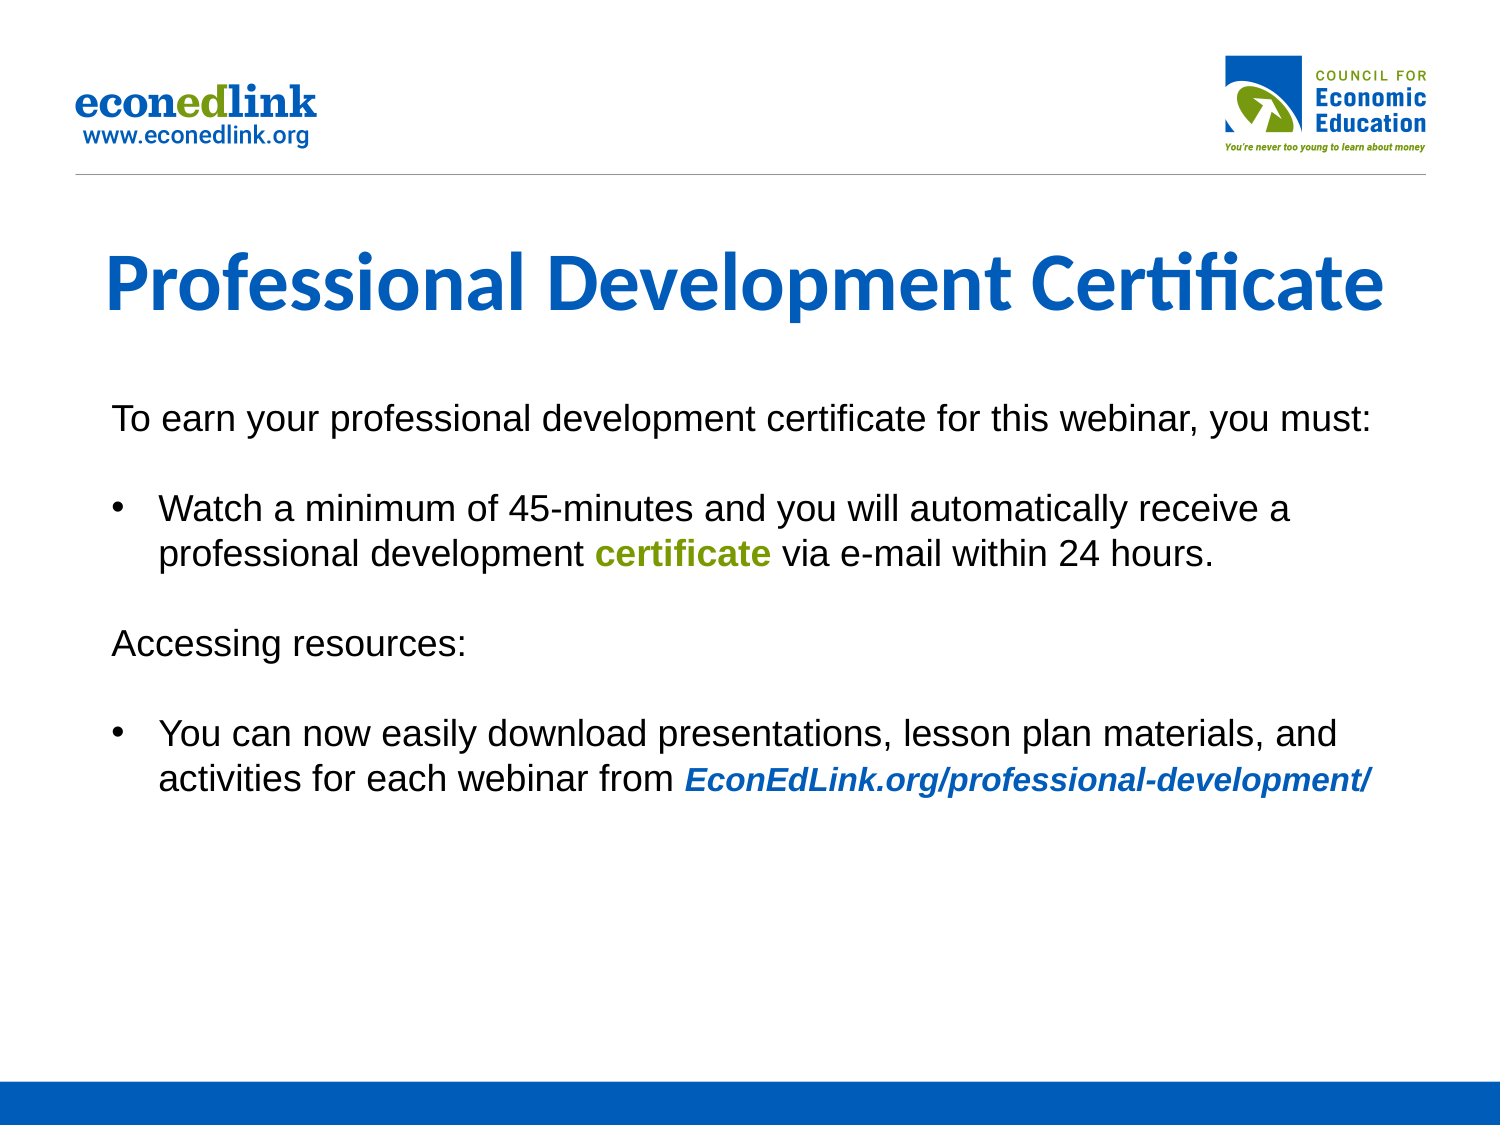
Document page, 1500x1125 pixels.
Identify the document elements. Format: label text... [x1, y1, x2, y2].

text_box To earn your professional development certificate for this webinar, you must: Watch a minimum of 45-minutes and you will automatically receive a professional development certificate via e-mail within 24 hours. Accessing resources: You can now easily download presentations, lesson plan materials, and activities for each webinar from EconEdLink.org/professional-development/ [96, 386, 1438, 847]
picture [0, 0, 1500, 1125]
title Professional Development Certificate [70, 173, 1422, 362]
